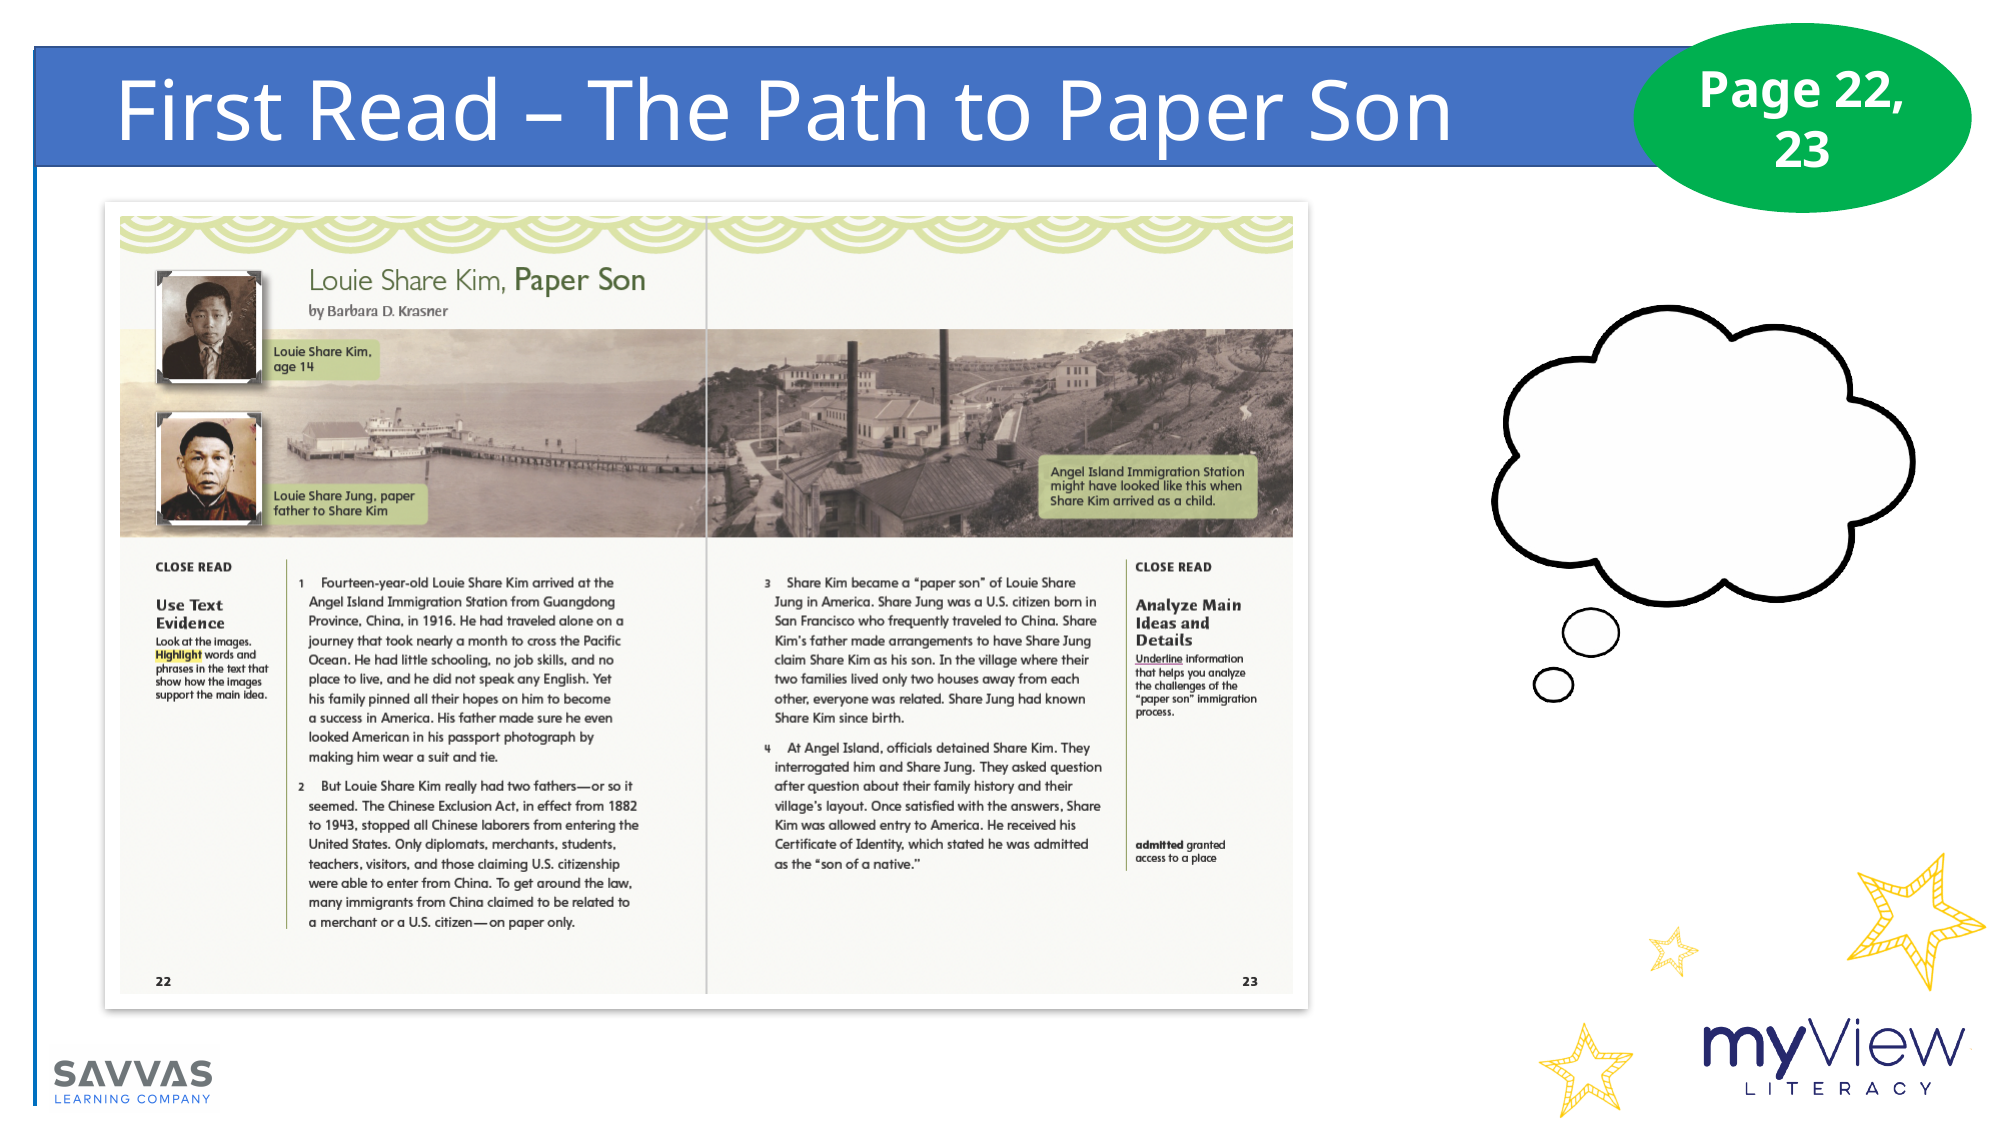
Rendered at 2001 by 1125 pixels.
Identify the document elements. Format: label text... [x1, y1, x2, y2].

picture [48, 1043, 220, 1113]
picture [119, 215, 1294, 995]
picture [1509, 814, 2000, 1125]
text_box First Read – The Path to Paper Son [34, 46, 1690, 167]
text_box Page 22, 23 [1633, 23, 1972, 213]
picture [1406, 273, 2000, 733]
